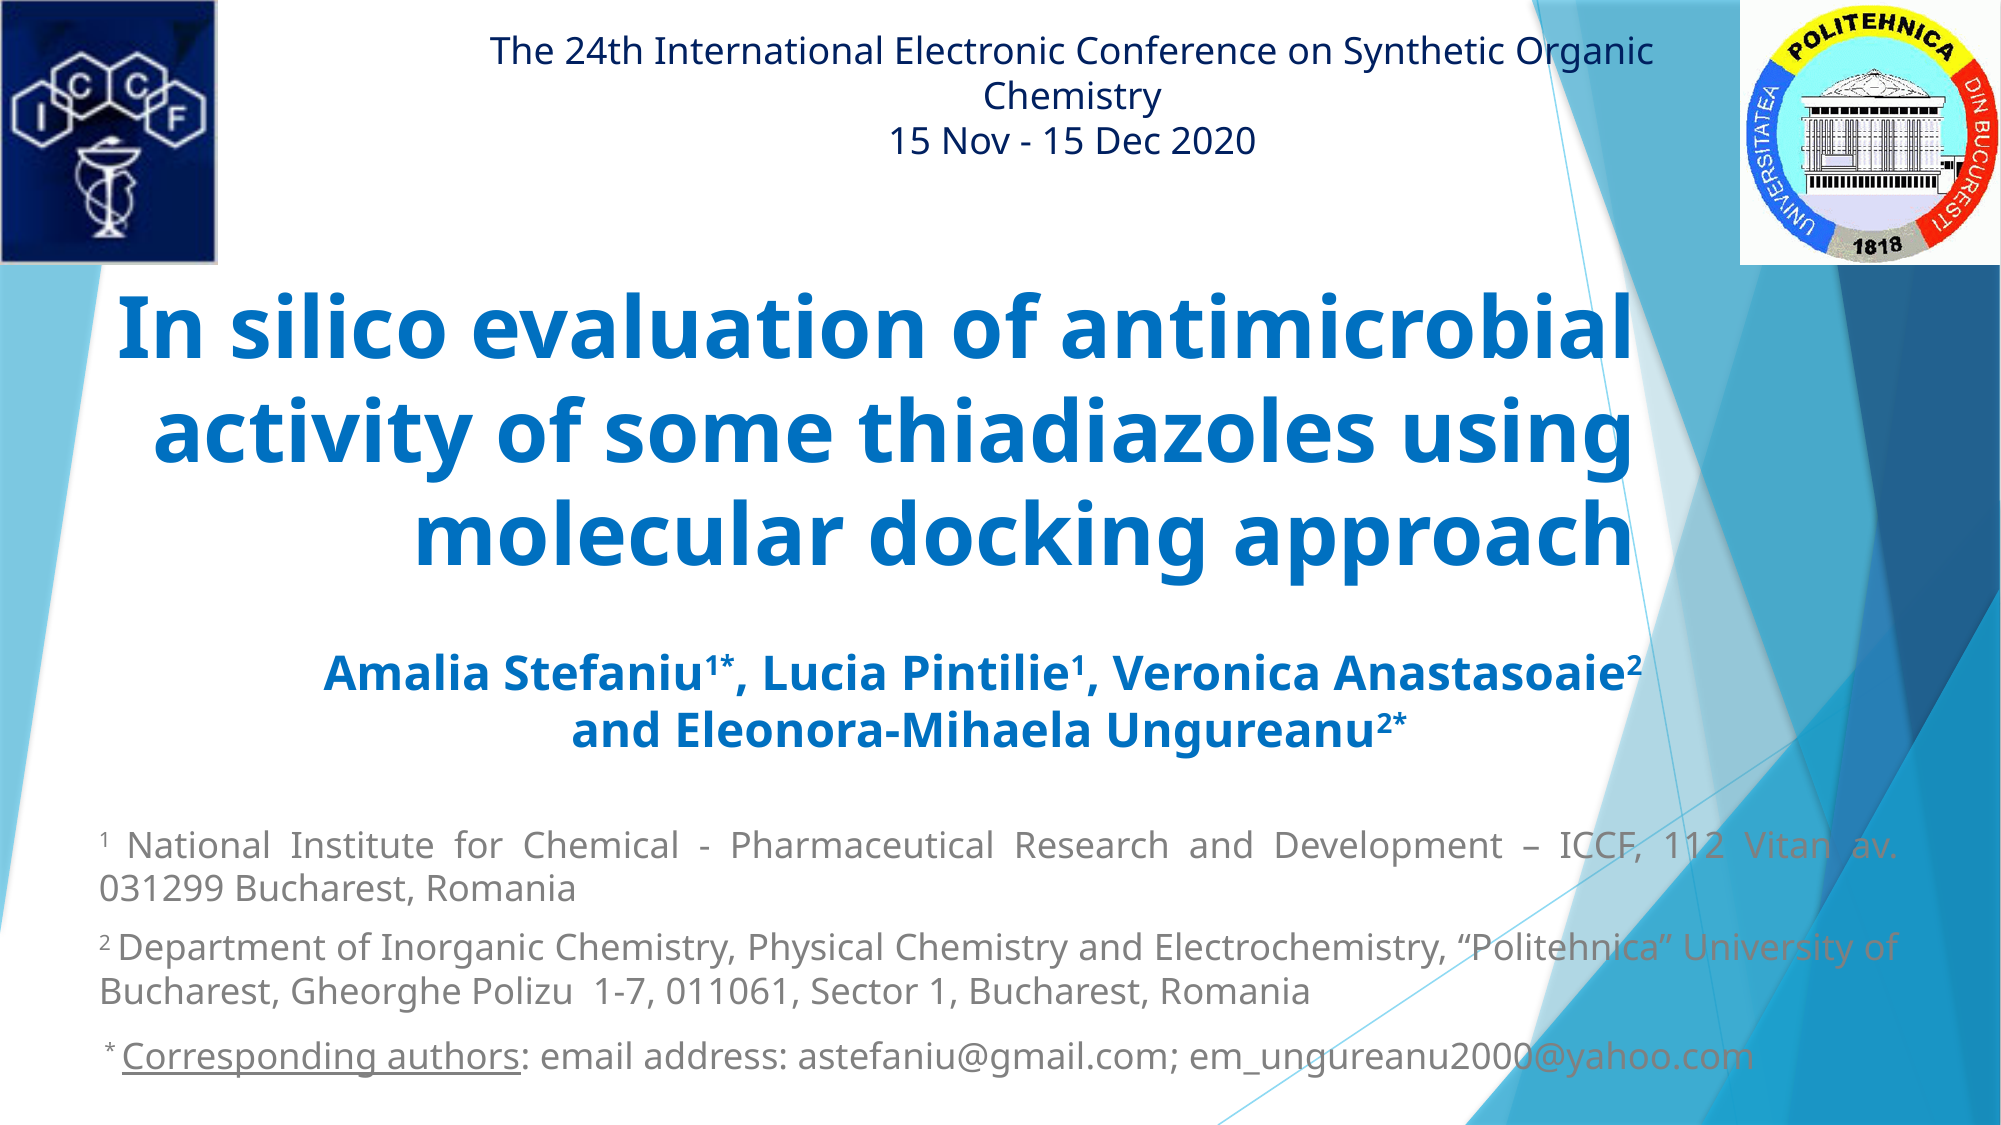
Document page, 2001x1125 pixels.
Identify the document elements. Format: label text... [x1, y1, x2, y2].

text_box Amalia Stefaniu1*, Lucia Pintilie1, Veronica Anastasoaie2 and Eleonora-Mihaela Ungureanu2* [0, 634, 1979, 765]
subtitle 1 National Institute for Chemical - Pharmaceutical Research and Development – ICCF, 112 Vitan av. 031299 Bucharest, Romania 2 Department of Inorganic Chemistry, Physical Chemistry and Electrochemistry, “Politehnica” University of Bucharest, Gheorghe Polizu 1-7, 011061, Sector 1, Bucharest, Romania * Corresponding authors: email address: astefaniu@gmail.com; em_ungureanu2000@yahoo.com [83, 814, 1917, 1086]
picture [1739, 0, 2000, 266]
title In silico evaluation of antimicrobial activity of some thiadiazoles using molecular docking approach [83, 198, 1652, 591]
text_box The 24th International Electronic Conference on Synthetic Organic Chemistry 15 Nov - 15 Dec 2020 [397, 19, 1734, 170]
picture [0, 0, 219, 266]
